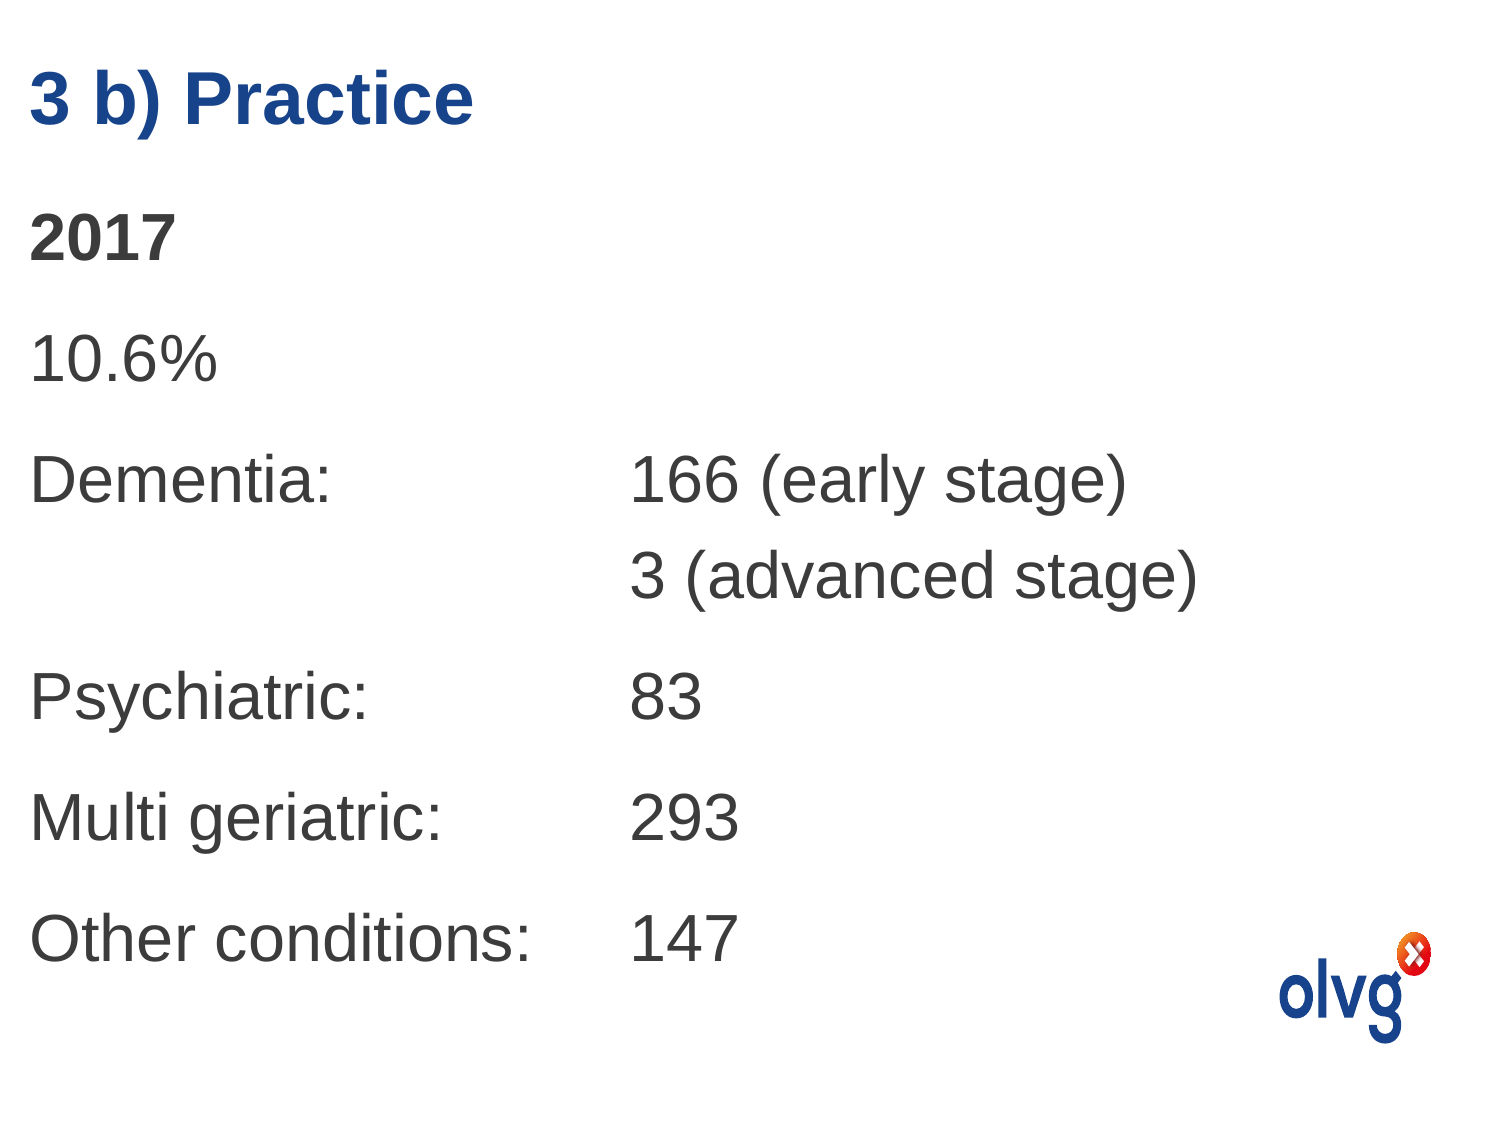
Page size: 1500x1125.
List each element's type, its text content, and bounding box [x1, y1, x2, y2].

list 2017 10.6% Dementia: 166 (early stage) 3 (advanced stage) Psychiatric: 83 Multi geriatric: 293 Other conditions: 147 [29, 177, 1344, 1015]
title 3 b) Practice [29, 59, 1471, 148]
